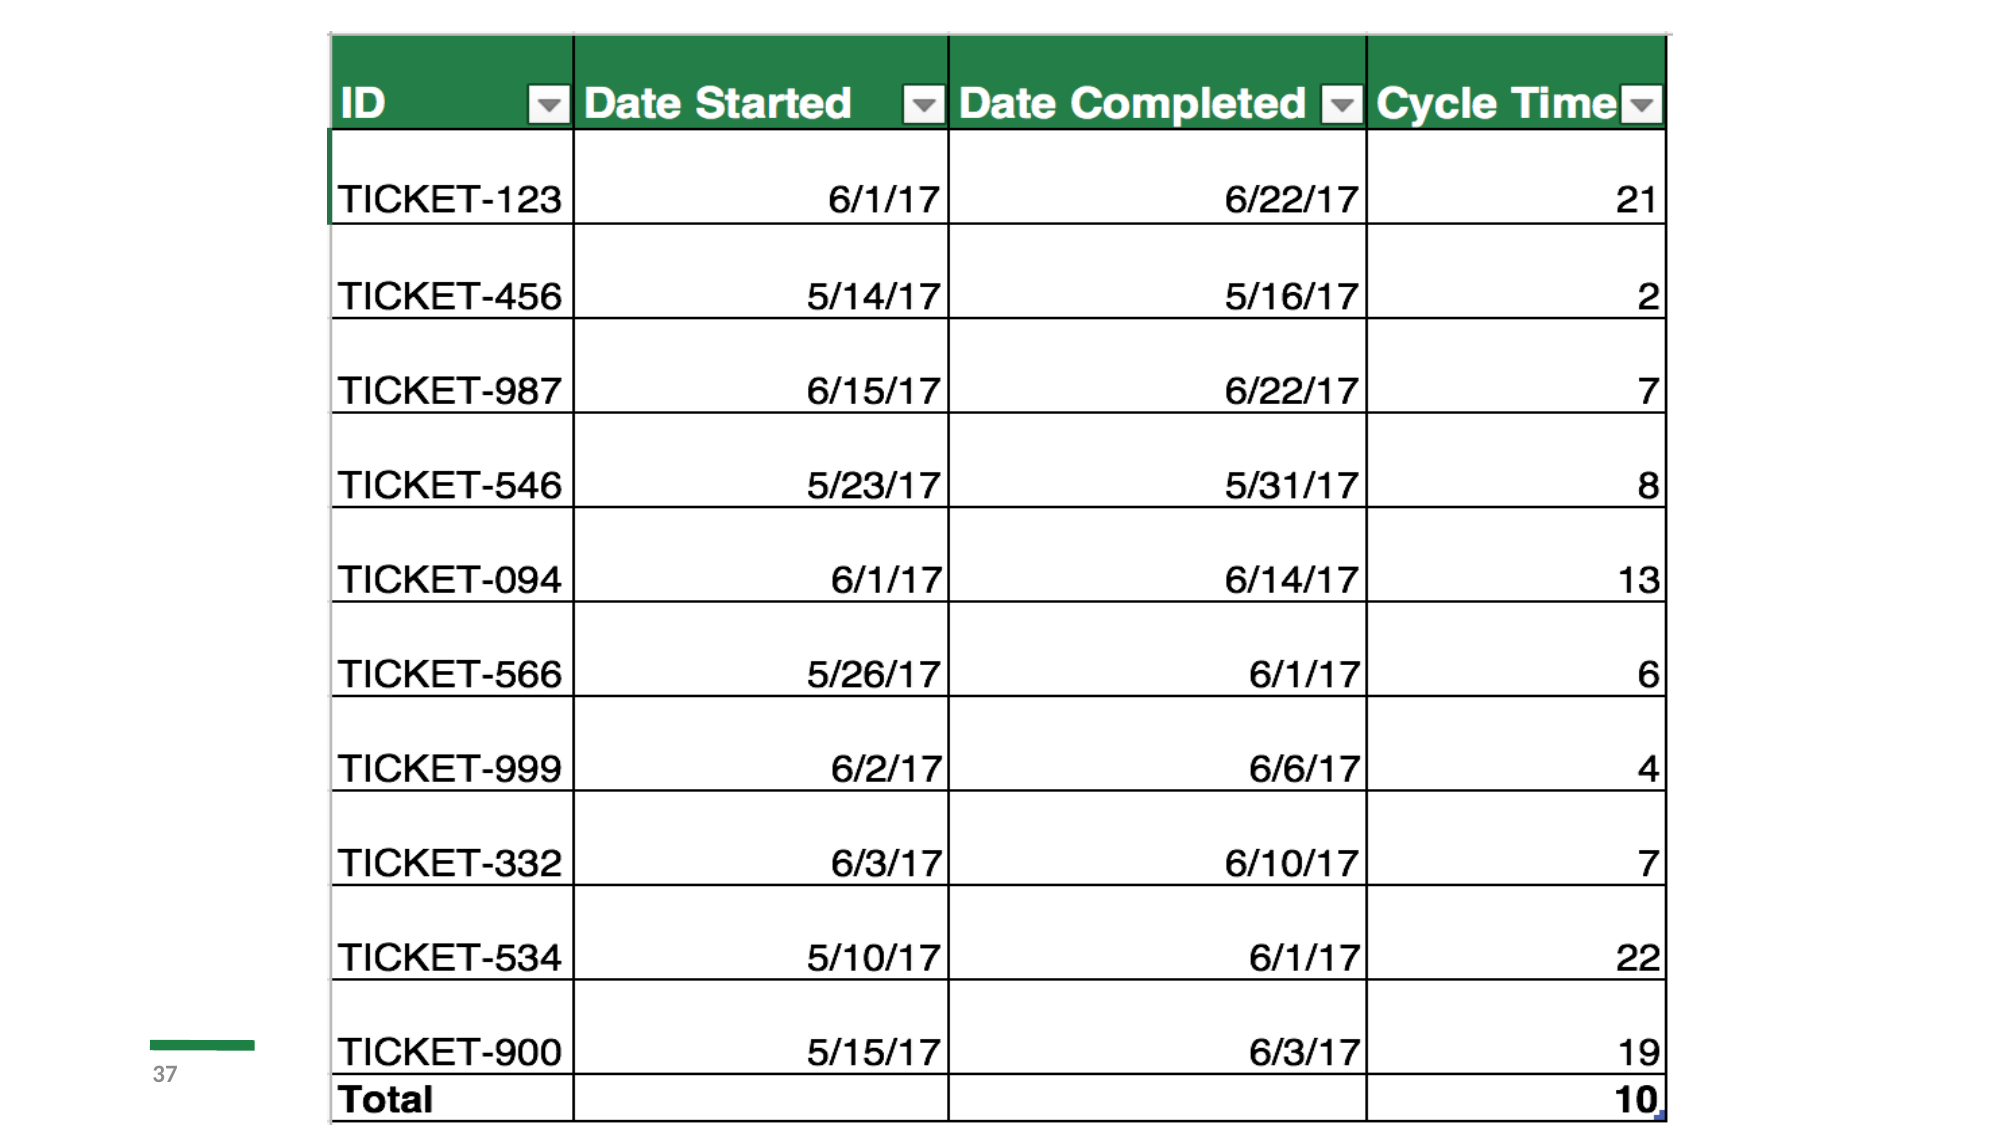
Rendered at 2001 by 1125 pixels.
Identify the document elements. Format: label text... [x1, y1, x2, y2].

picture [327, 31, 1673, 1125]
slide_number 37 [137, 1042, 327, 1103]
